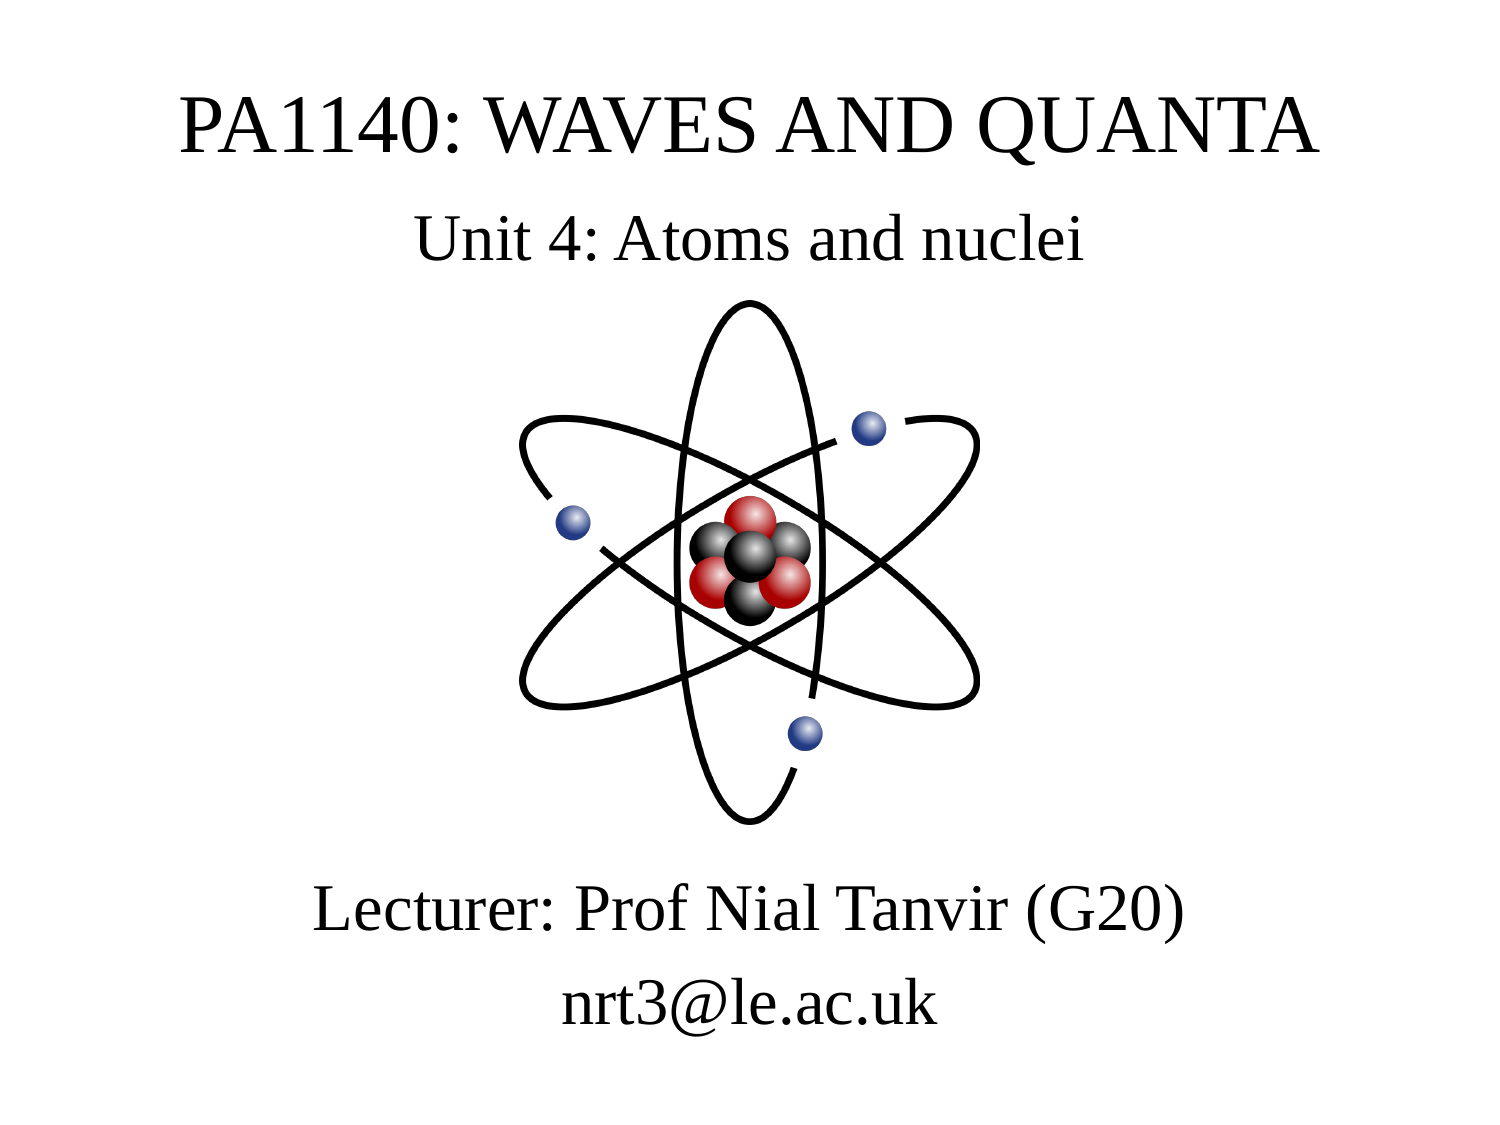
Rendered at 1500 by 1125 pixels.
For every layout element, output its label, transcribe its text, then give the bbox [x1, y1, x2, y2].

title PA1140: WAVES AND QUANTA Unit 4: Atoms and nuclei [56, 42, 1444, 301]
picture [519, 300, 981, 825]
subtitle Lecturer: Prof Nial Tanvir (G20) nrt3@le.ac.uk [225, 763, 1275, 1091]
